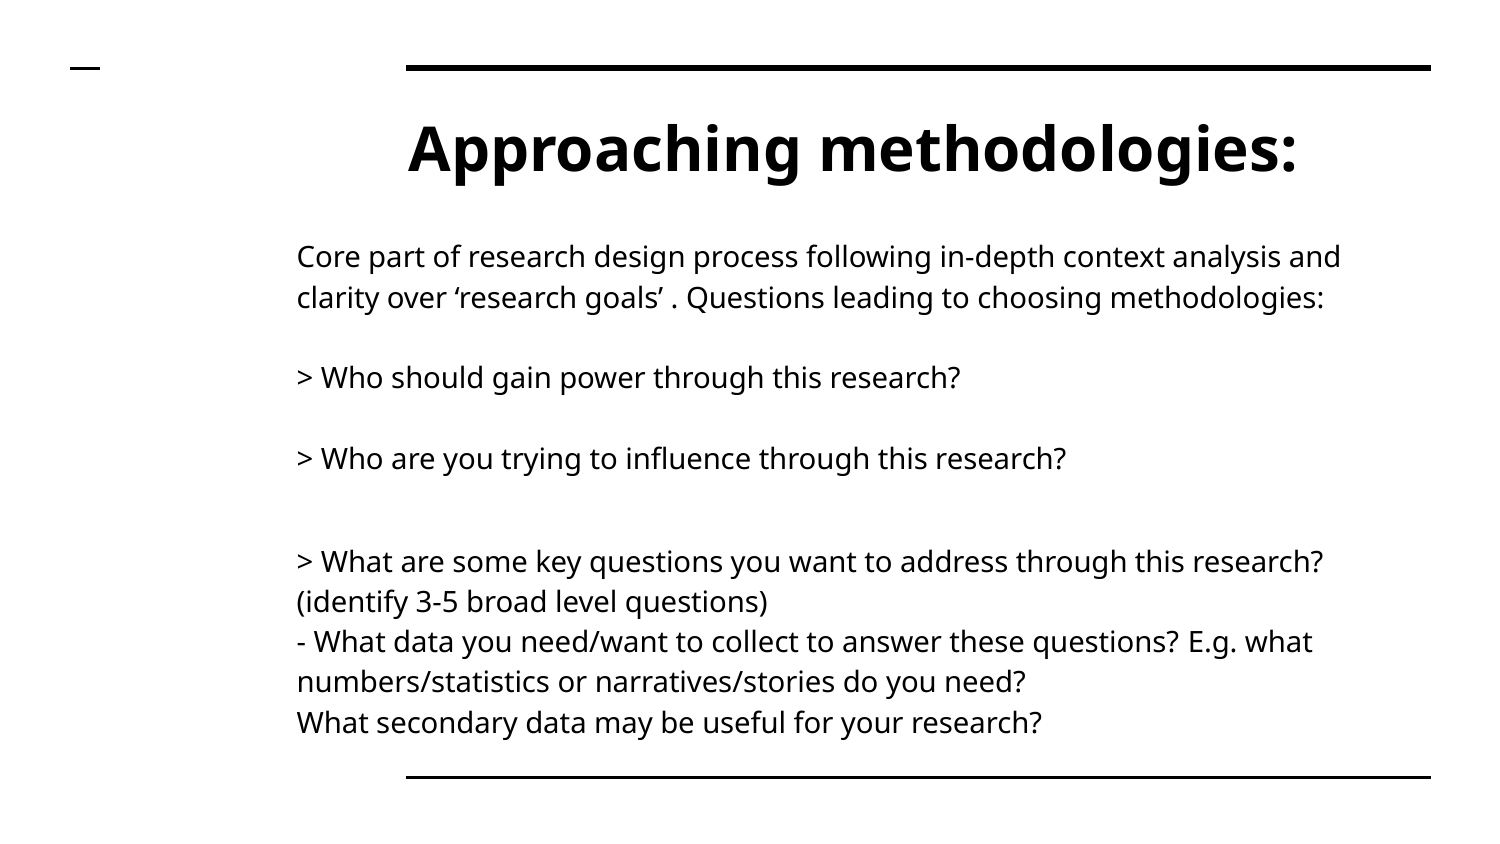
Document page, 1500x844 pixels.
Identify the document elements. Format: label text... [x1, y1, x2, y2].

title Approaching methodologies: [393, 94, 1431, 199]
list Core part of research design process following in-depth context analysis and clarity over ‘research goals’ . Questions leading to choosing methodologies: > Who should gain power through this research? > Who are you trying to influence through this research? > What are some key questions you want to address through this research? (identify 3-5 broad level questions) - What data you need/want to collect to answer these questions? E.g. what numbers/statistics or narratives/stories do you need? What secondary data may be useful for your research? [281, 218, 1433, 755]
